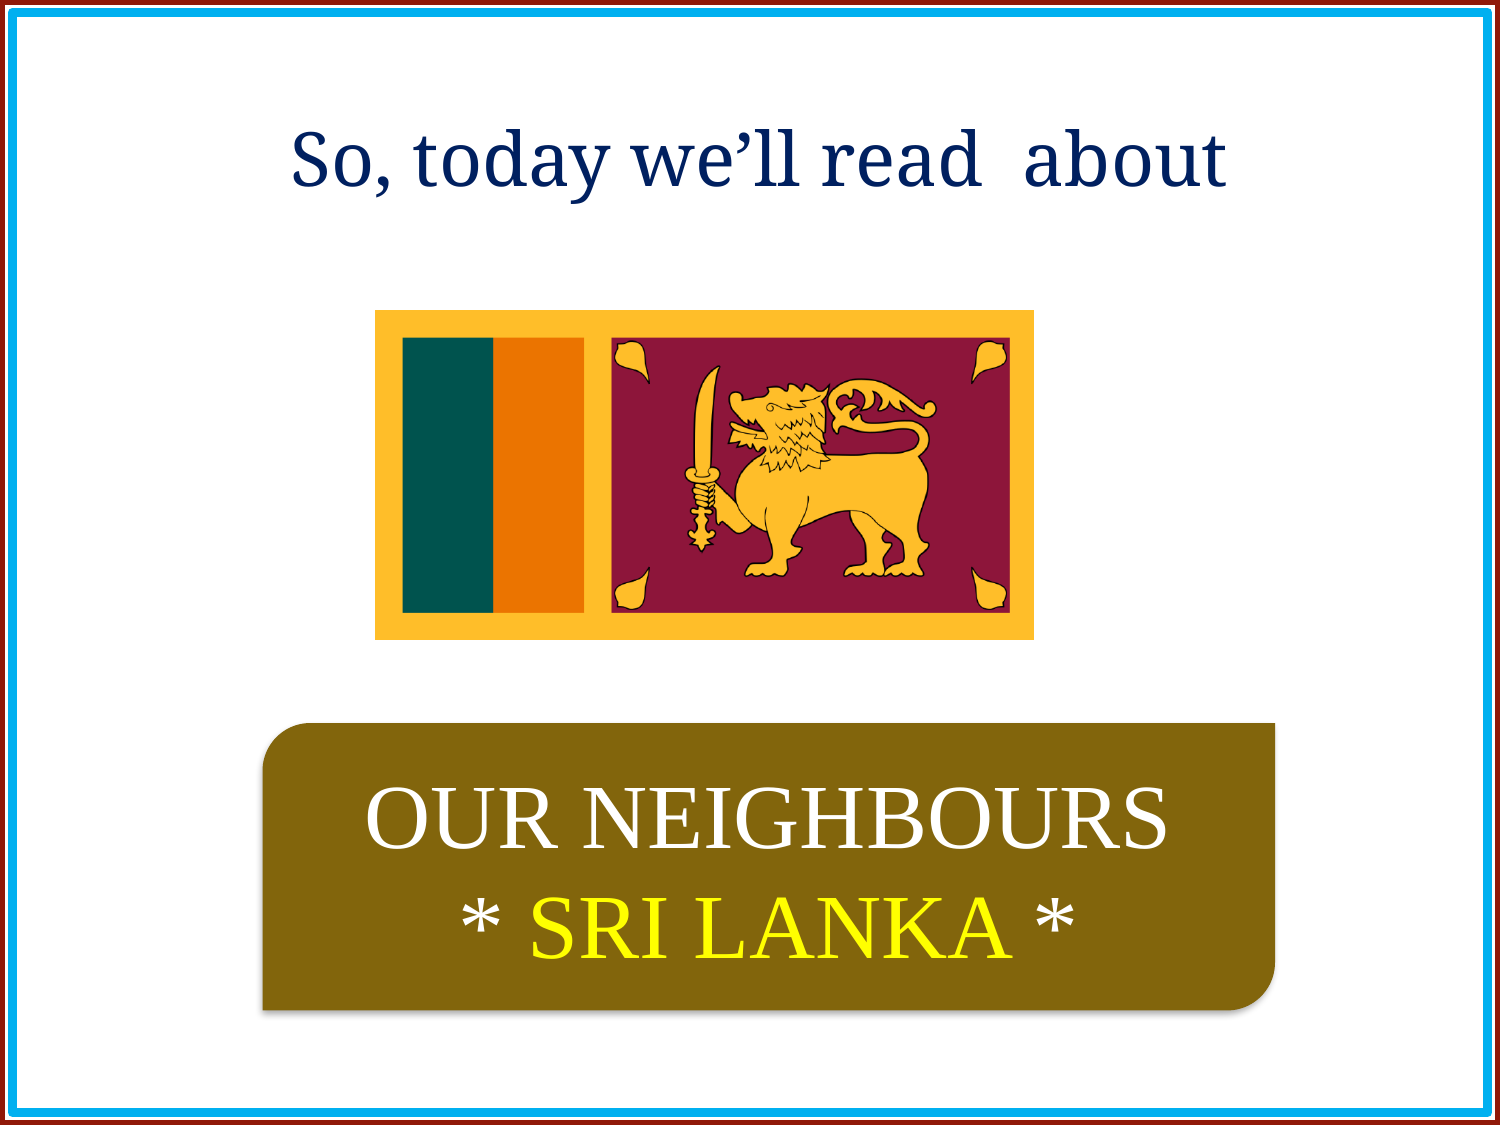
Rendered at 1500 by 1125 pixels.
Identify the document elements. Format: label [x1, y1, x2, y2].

text_box [11, 11, 1489, 1114]
text_box [0, 0, 1500, 1125]
picture [374, 310, 1034, 640]
